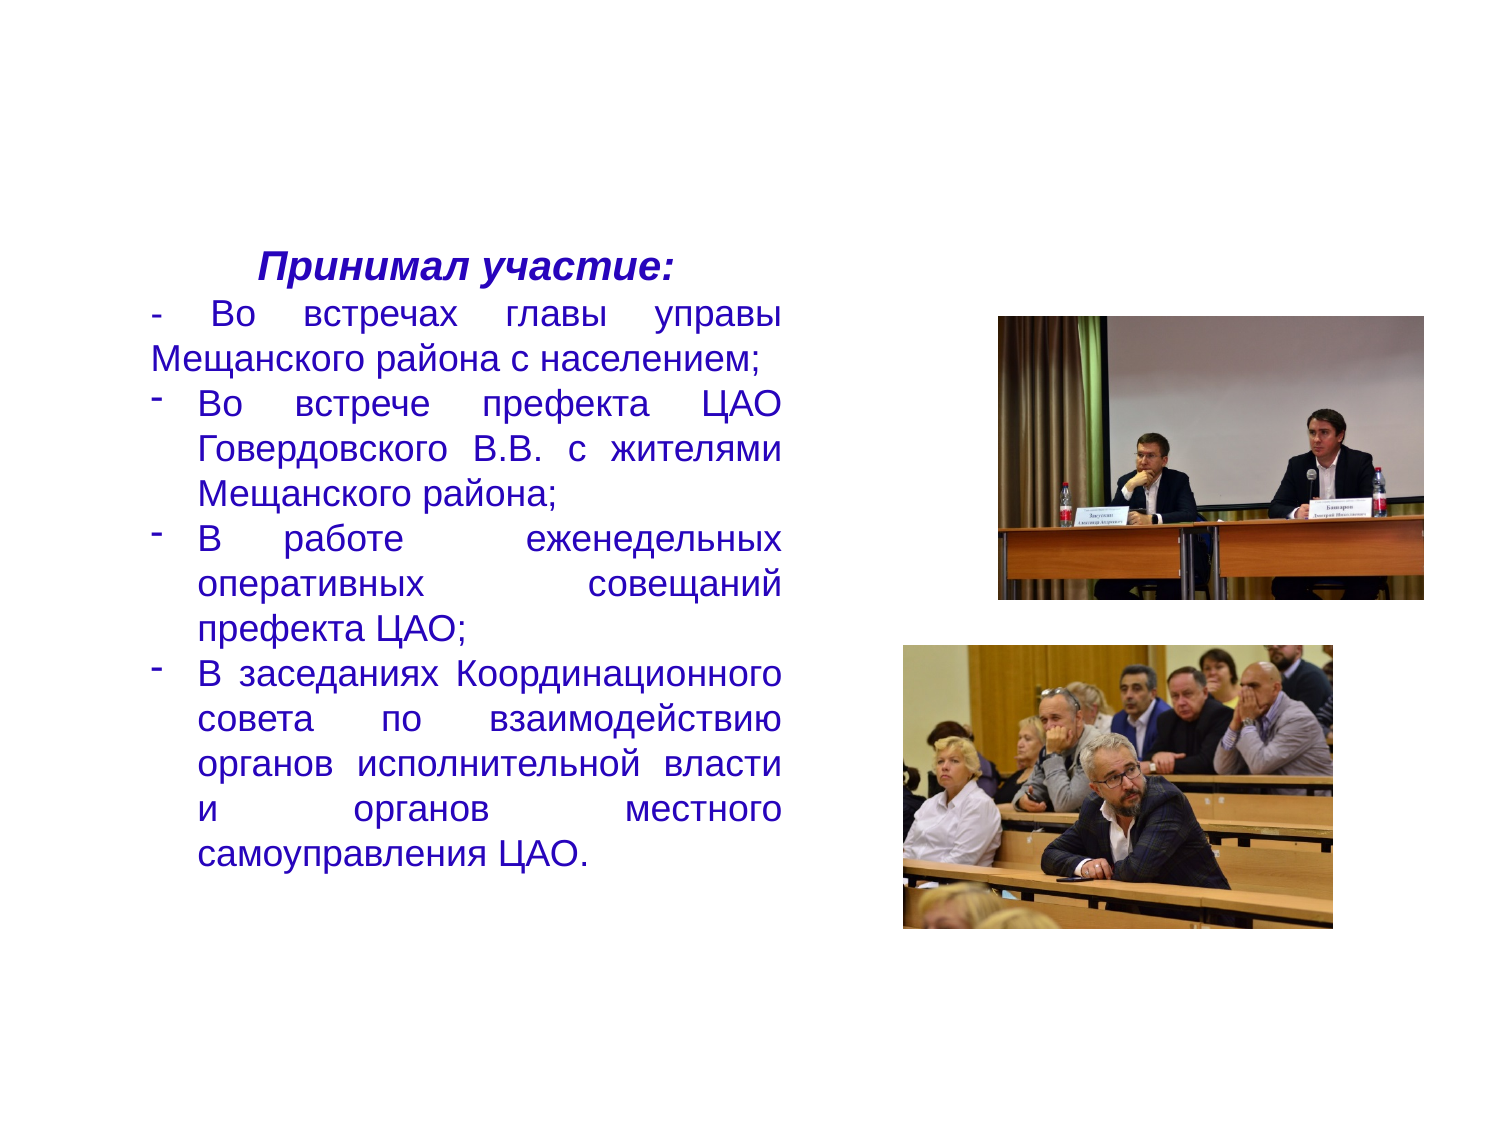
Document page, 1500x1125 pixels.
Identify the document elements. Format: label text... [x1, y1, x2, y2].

picture [903, 644, 1333, 930]
picture [997, 316, 1424, 601]
text_box Принимал участие: - Во встречах главы управы Мещанского района с населением; Во встрече префекта ЦАО Говердовского В.В. с жителями Мещанского района; В работе еженедельных оперативных совещаний префекта ЦАО; В заседаниях Координационного совета по взаимодействию органов исполнительной власти и органов местного самоуправления ЦАО. [135, 231, 798, 882]
